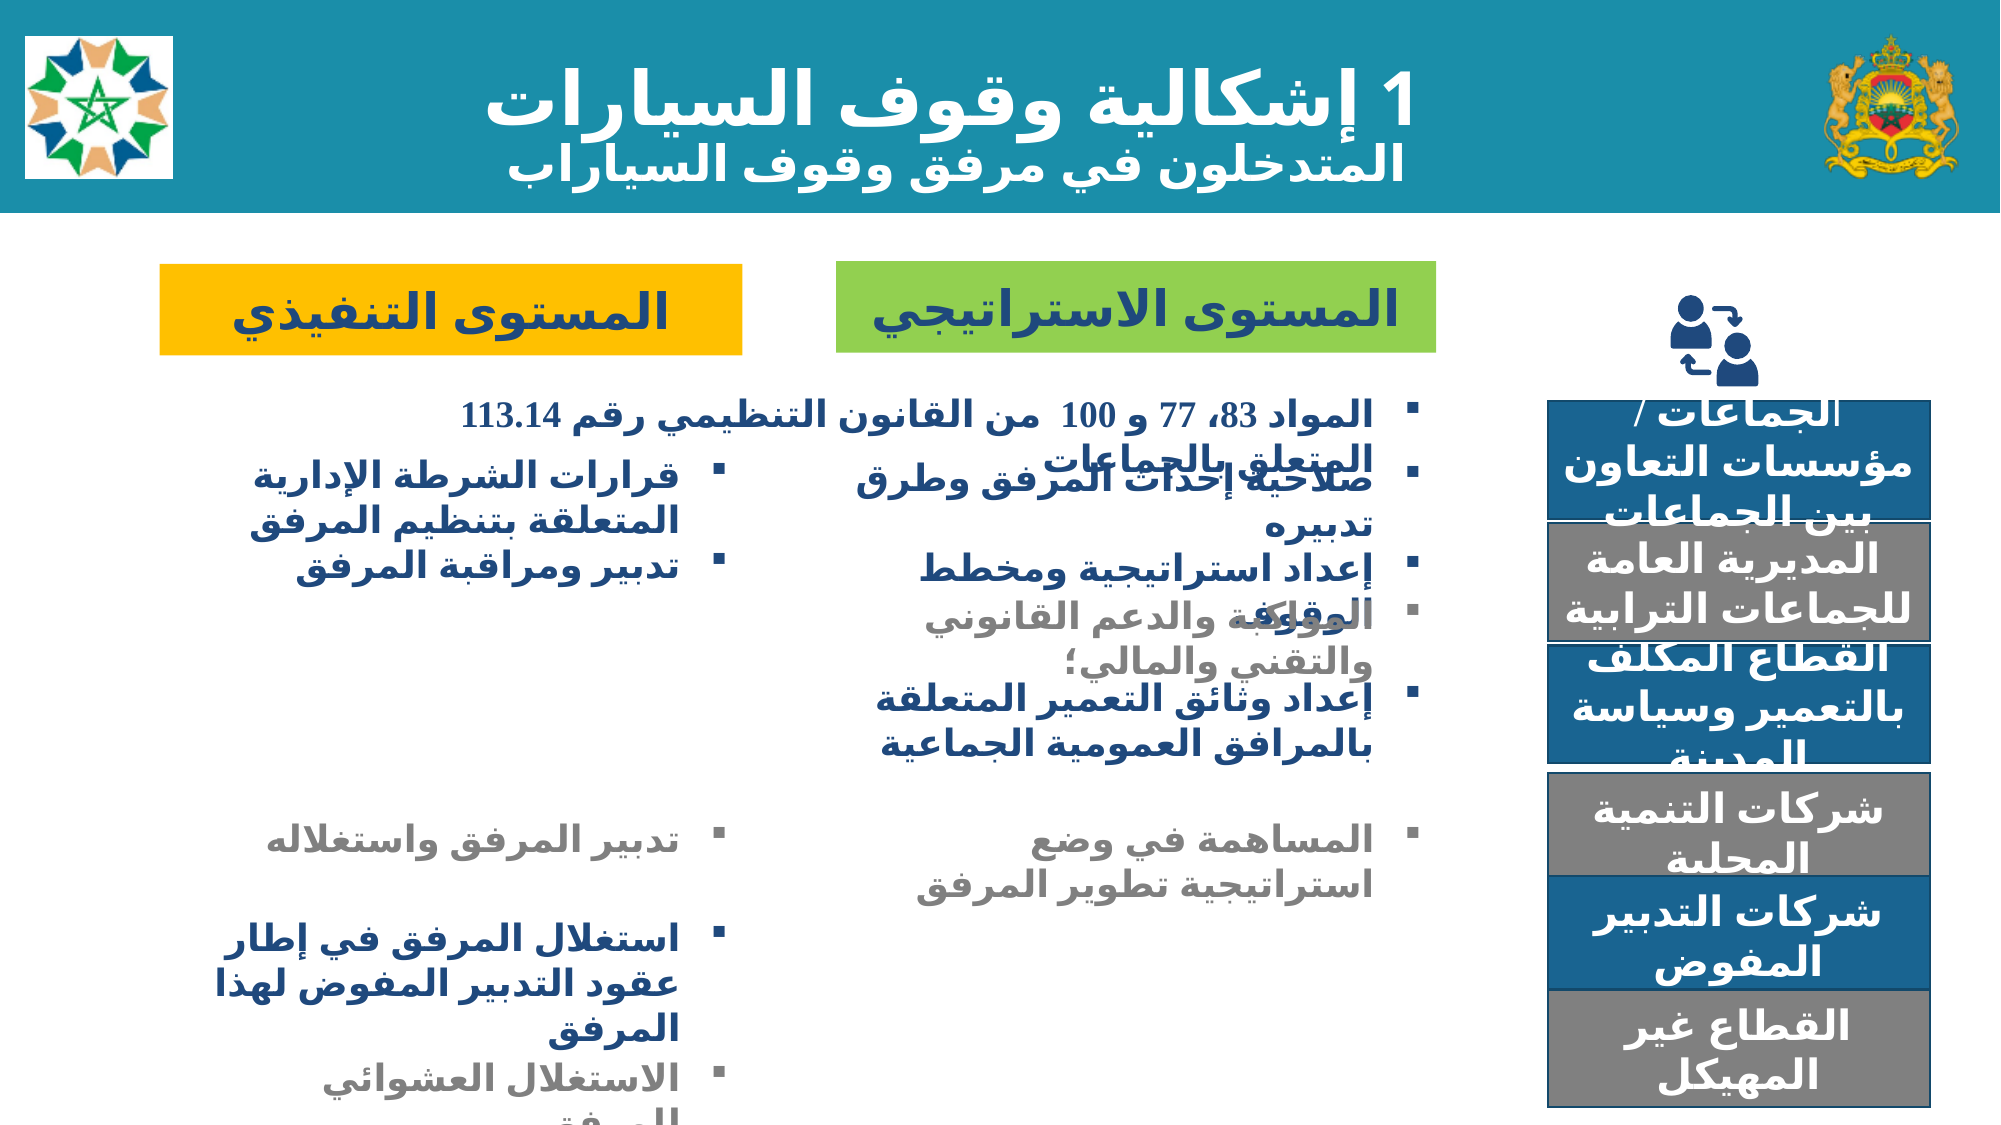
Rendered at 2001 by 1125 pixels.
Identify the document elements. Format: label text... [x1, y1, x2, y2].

text_box استغلال المرفق في إطار عقود التدبير المفوض لهذا المرفق [159, 906, 743, 1056]
text_box المواد 83، 77 و 100 من القانون التنظيمي رقم 113.14 المتعلق بالجماعات [312, 382, 1437, 488]
picture [25, 36, 173, 179]
text_box شركات التنمية المحلية [1547, 772, 1931, 875]
picture [1824, 33, 1959, 179]
text_box 1 إشكالية وقوف السيارات [468, 43, 1456, 148]
text_box المستوى التنفيذي [159, 263, 743, 356]
text_box تدبير المرفق واستغلاله [165, 807, 743, 868]
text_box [1670, 295, 1759, 387]
text_box القطاع المكلف بالتعمير وسياسة المدينة [1547, 644, 1931, 764]
text_box الجماعات / مؤسسات التعاون بين الجماعات [1547, 400, 1931, 520]
text_box صلاحية إحداث المرفق وطرق تدبيره إعداد استراتيجية ومخطط الوقوف [836, 488, 1437, 584]
text_box قرارات الشرطة الإدارية المتعلقة بتنظيم المرفق تدبير ومراقبة المرفق [103, 443, 743, 594]
text_box المديرية العامة للجماعات الترابية [1547, 522, 1931, 642]
text_box المستوى الاستراتيجي [835, 260, 1437, 354]
text_box المواكبة والدعم القانوني والتقني والمالي؛ [836, 584, 1437, 690]
text_box الاستغلال العشوائي للمرفق [165, 1046, 743, 1125]
text_box القطاع غير المهيكل [1547, 988, 1931, 1108]
text_box المتدخلون في مرفق وقوف السياراب [450, 124, 1451, 200]
text_box شركات التدبير المفوض [1547, 875, 1931, 988]
text_box إعداد وثائق التعمير المتعلقة بالمرافق العمومية الجماعية [836, 690, 1437, 772]
text_box المساهمة في وضع استراتيجية تطوير المرفق [836, 807, 1437, 913]
